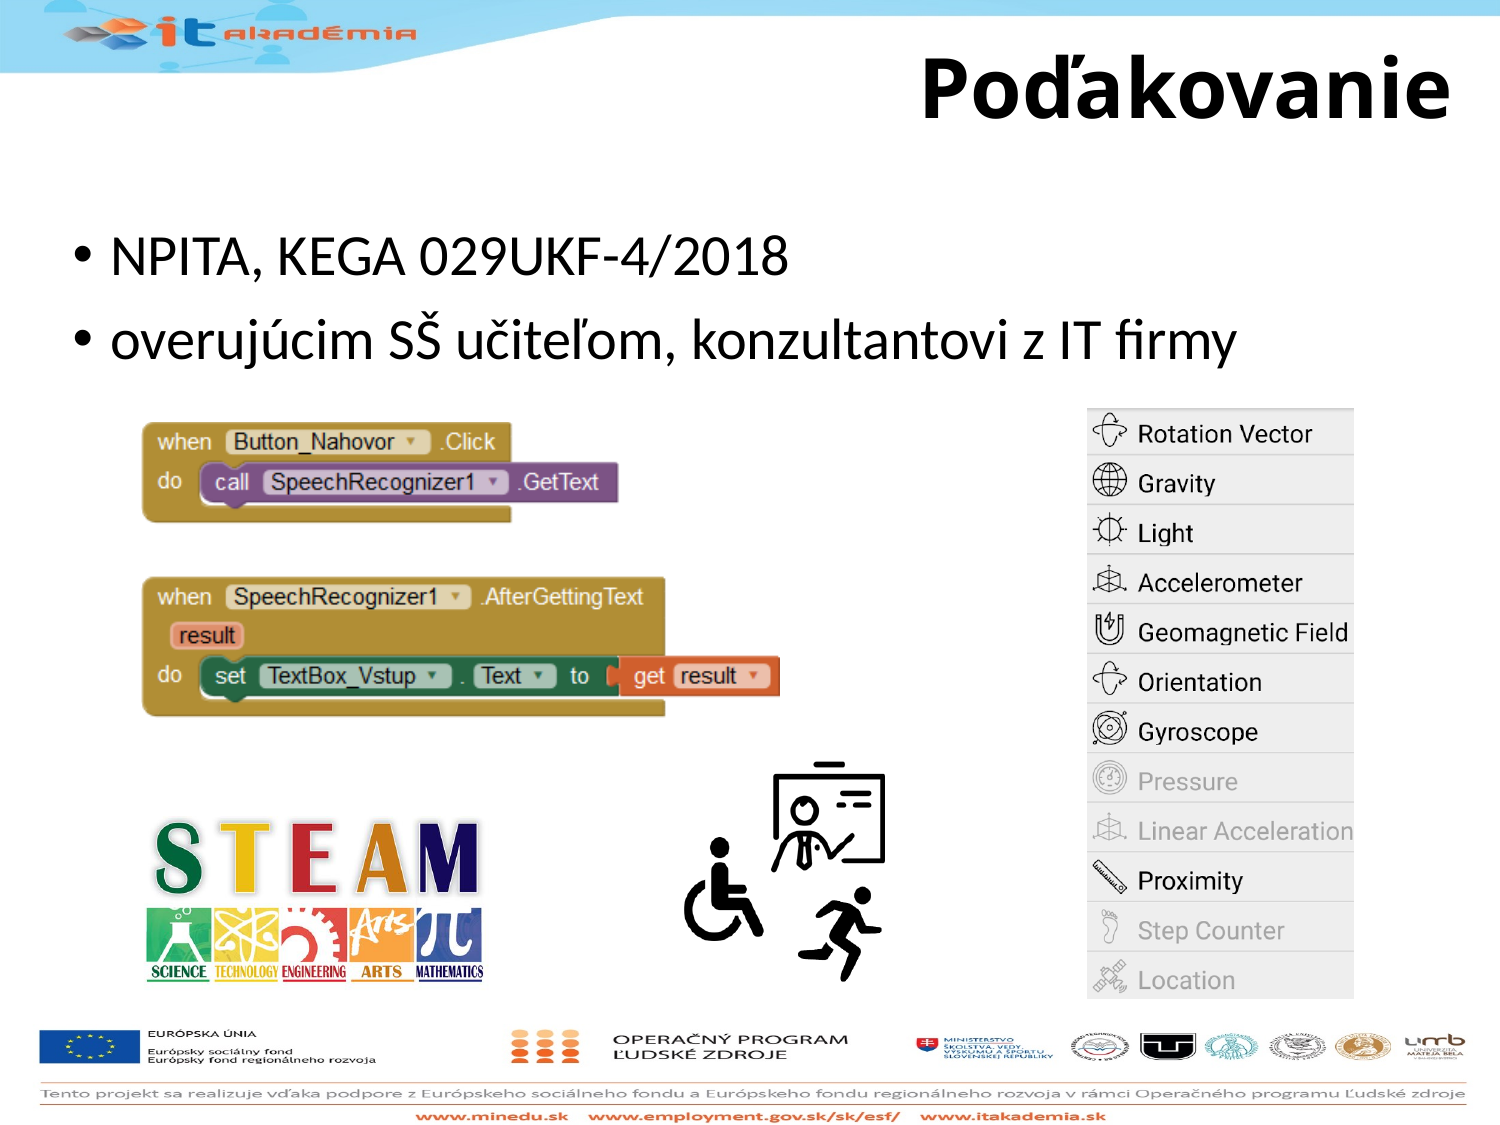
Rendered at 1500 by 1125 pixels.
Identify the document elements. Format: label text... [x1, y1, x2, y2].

picture [1087, 407, 1354, 999]
title Poďakovanie [174, 39, 1469, 156]
picture [0, 0, 1500, 75]
picture [0, 1024, 1500, 1125]
list NPITA, KEGA 029UKF-4/2018 overujúcim SŠ učiteľom, konzultantovi z IT firmy [57, 217, 1463, 932]
picture [141, 422, 780, 718]
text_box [674, 756, 885, 982]
picture [134, 816, 493, 995]
